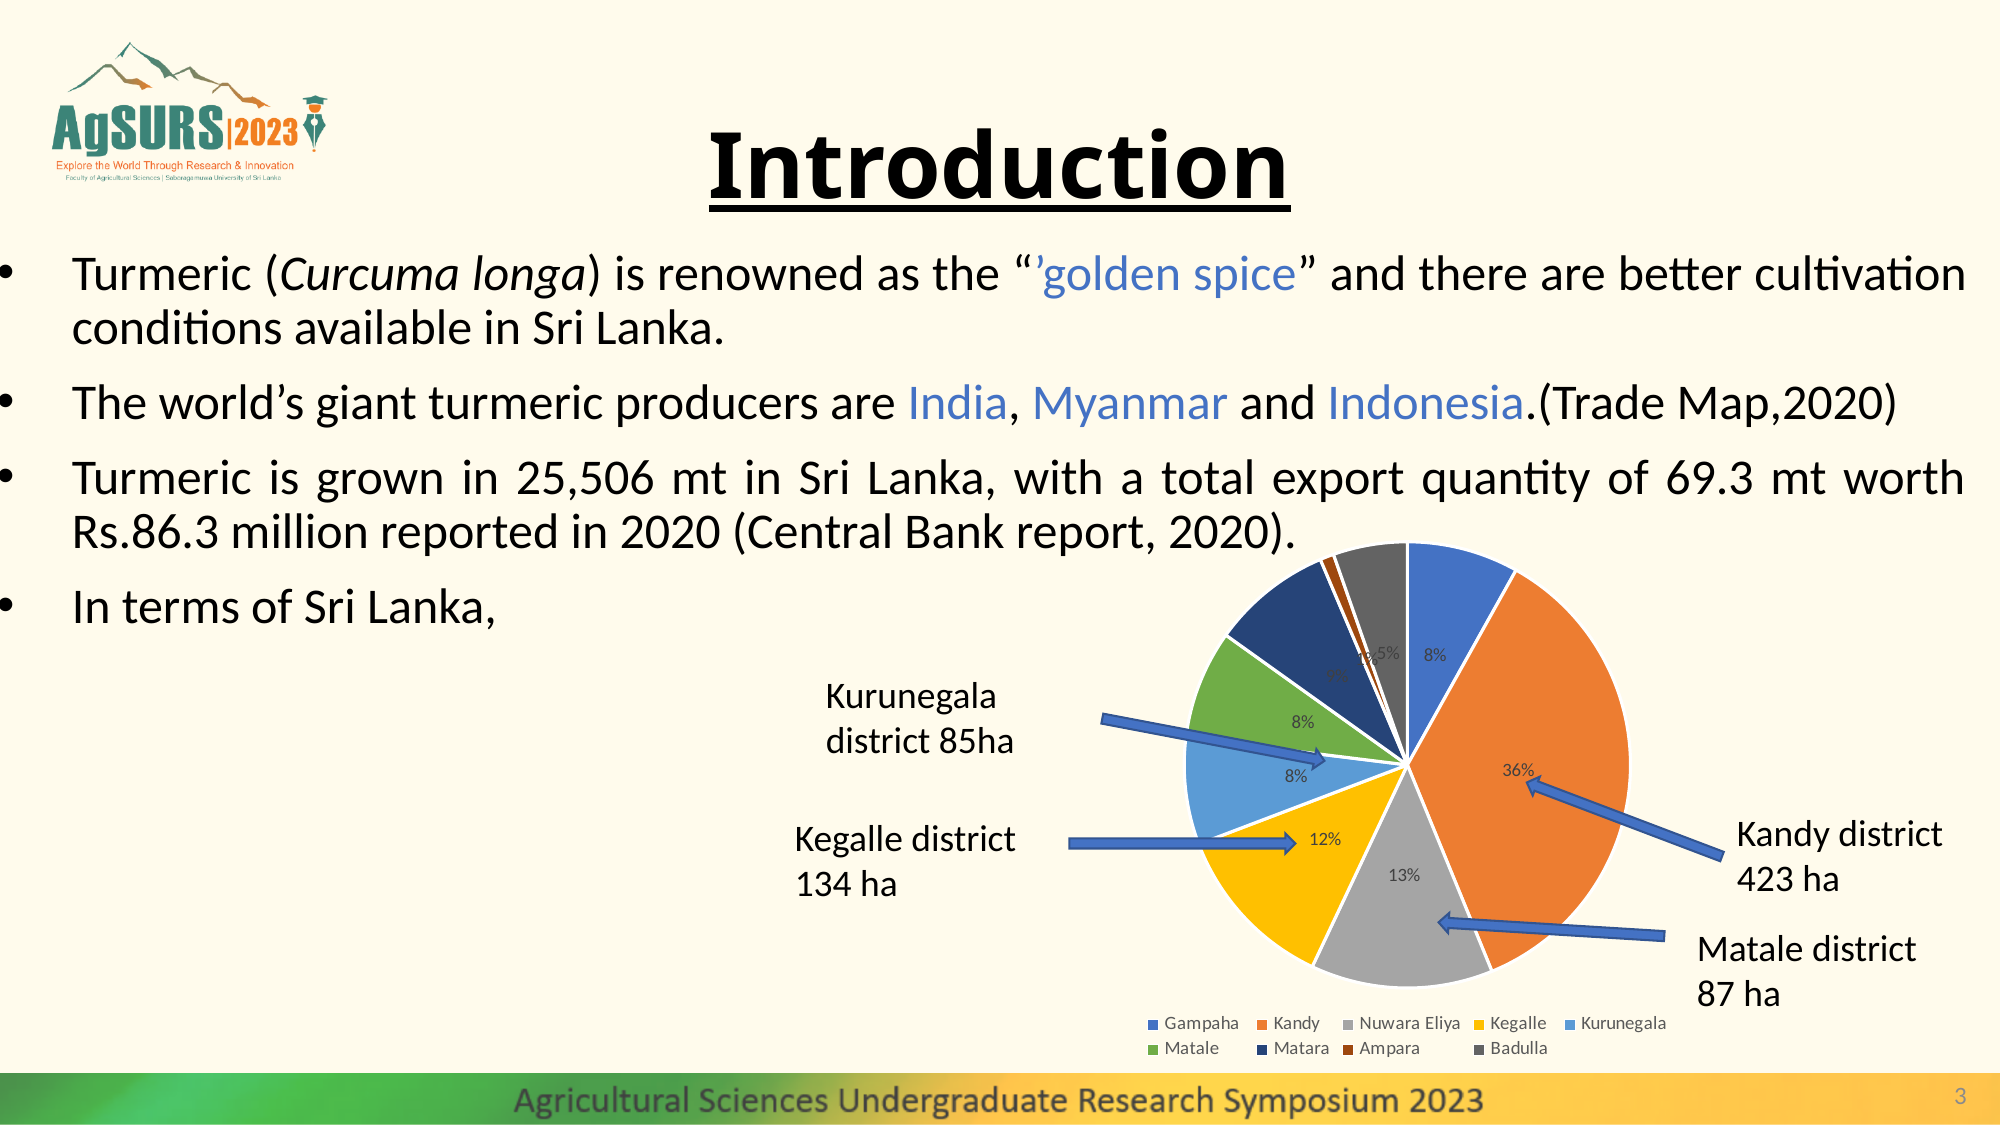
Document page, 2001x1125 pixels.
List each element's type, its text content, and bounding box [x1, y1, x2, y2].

title Introduction [137, 59, 1863, 239]
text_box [779, 531, 1982, 1066]
list Turmeric (Curcuma longa) is renowned as the “’golden spice” and there are better cultivation conditions available in Sri Lanka. The world’s giant turmeric producers are India, Myanmar and Indonesia.(Trade Map,2020) Turmeric is grown in 25,506 mt in Sri Lanka, with a total export quantity of 69.3 mt worth Rs.86.3 million reported in 2020 (Central Bank report, 2020). In terms of Sri Lanka, [0, 239, 1982, 1125]
picture [0, 0, 2000, 1125]
